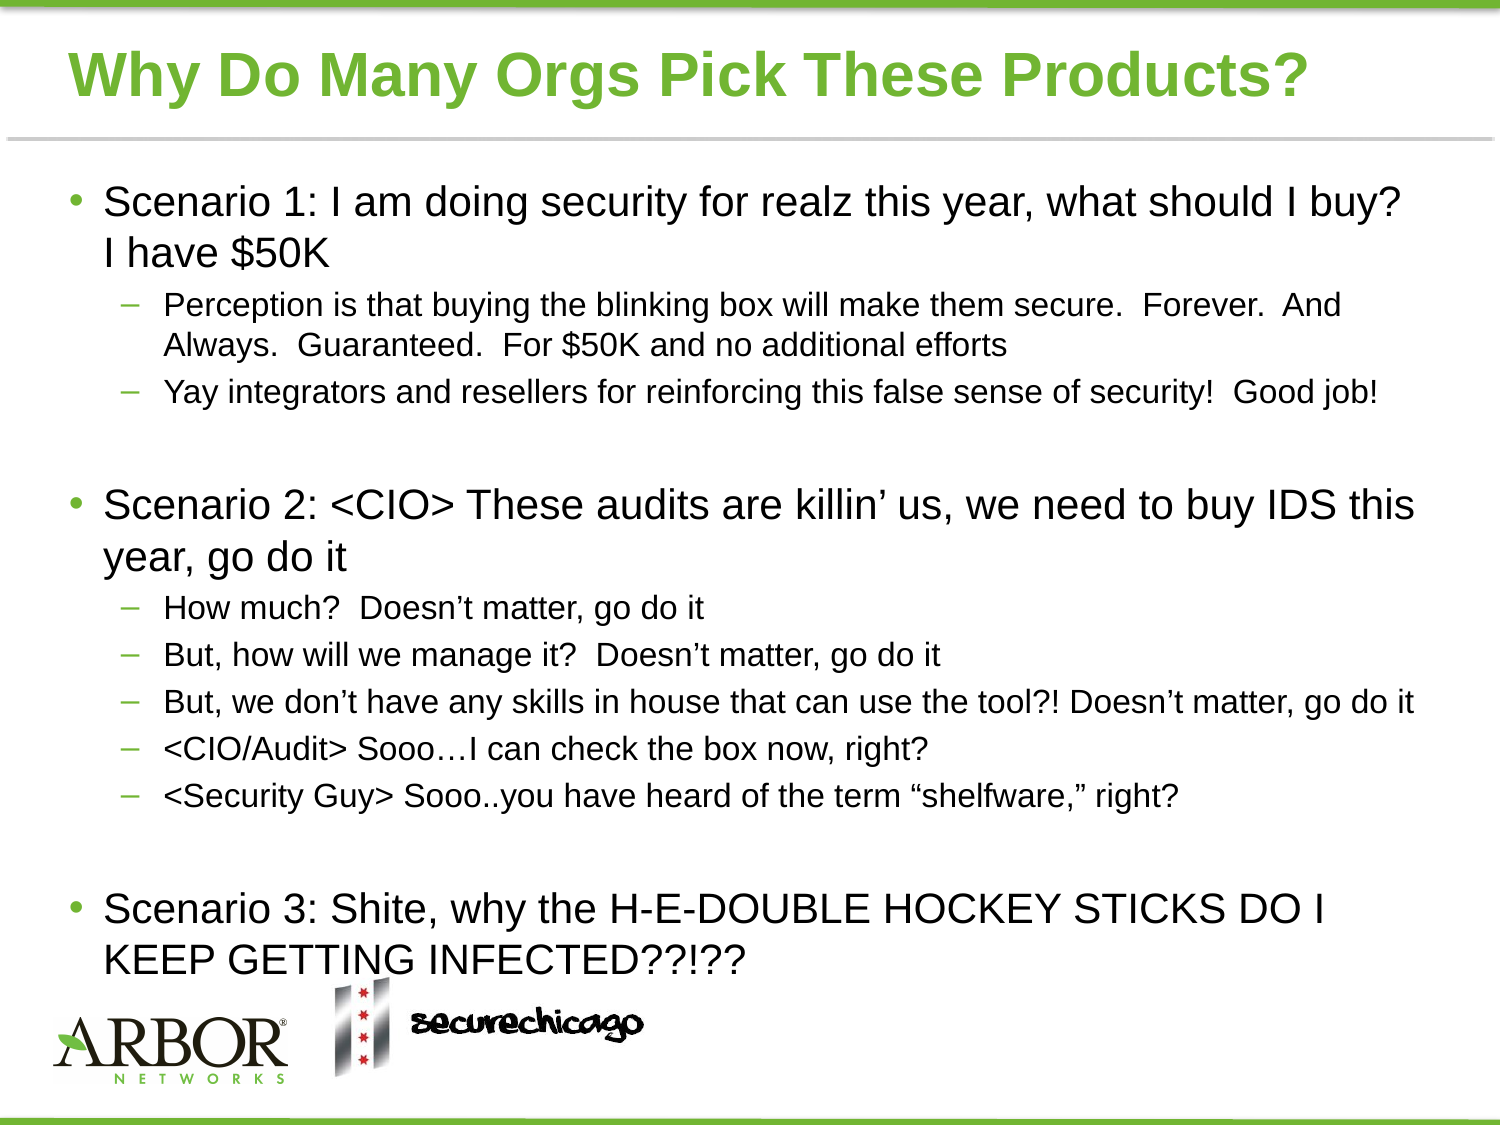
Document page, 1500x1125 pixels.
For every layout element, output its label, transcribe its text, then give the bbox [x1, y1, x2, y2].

picture [324, 1031, 652, 1096]
picture [6, 137, 1495, 141]
title Why Do Many Orgs Pick These Products? [53, 25, 1447, 117]
picture [53, 1031, 288, 1084]
list Scenario 1: I am doing security for realz this year, what should I buy? I have $50K Perception is that buying the blinking box will make them secure. Forever. And Always. Guaranteed. For $50K and no additional efforts Yay integrators and resellers for reinforcing this false sense of security! Good job! Scenario 2: <CIO> These audits are killin’ us, we need to buy IDS this year, go do it How much? Doesn’t matter, go do it But, how will we manage it? Doesn’t matter, go do it But, we don’t have any skills in house that can use the tool?! Doesn’t matter, go do it <CIO/Audit> Sooo…I can check the box now, right? <Security Guy> Sooo..you have heard of the term “shelfware,” right? Scenario 3: Shite, why the H-E-DOUBLE HOCKEY STICKS DO I KEEP GETTING INFECTED??!?? [53, 166, 1447, 1031]
